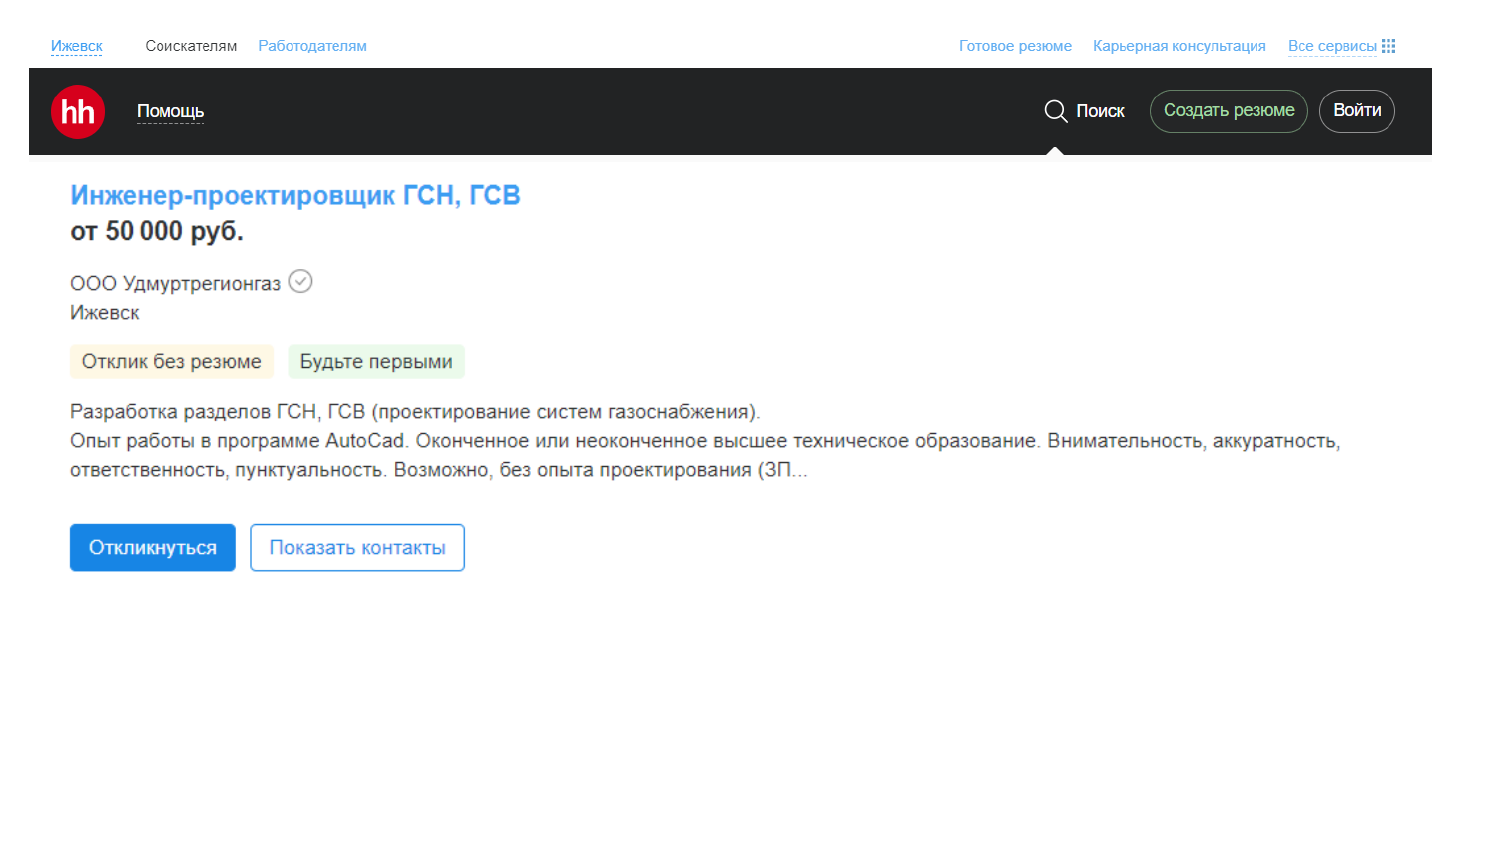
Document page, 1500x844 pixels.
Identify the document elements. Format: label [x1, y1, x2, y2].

picture [29, 31, 1432, 163]
picture [52, 173, 1500, 594]
